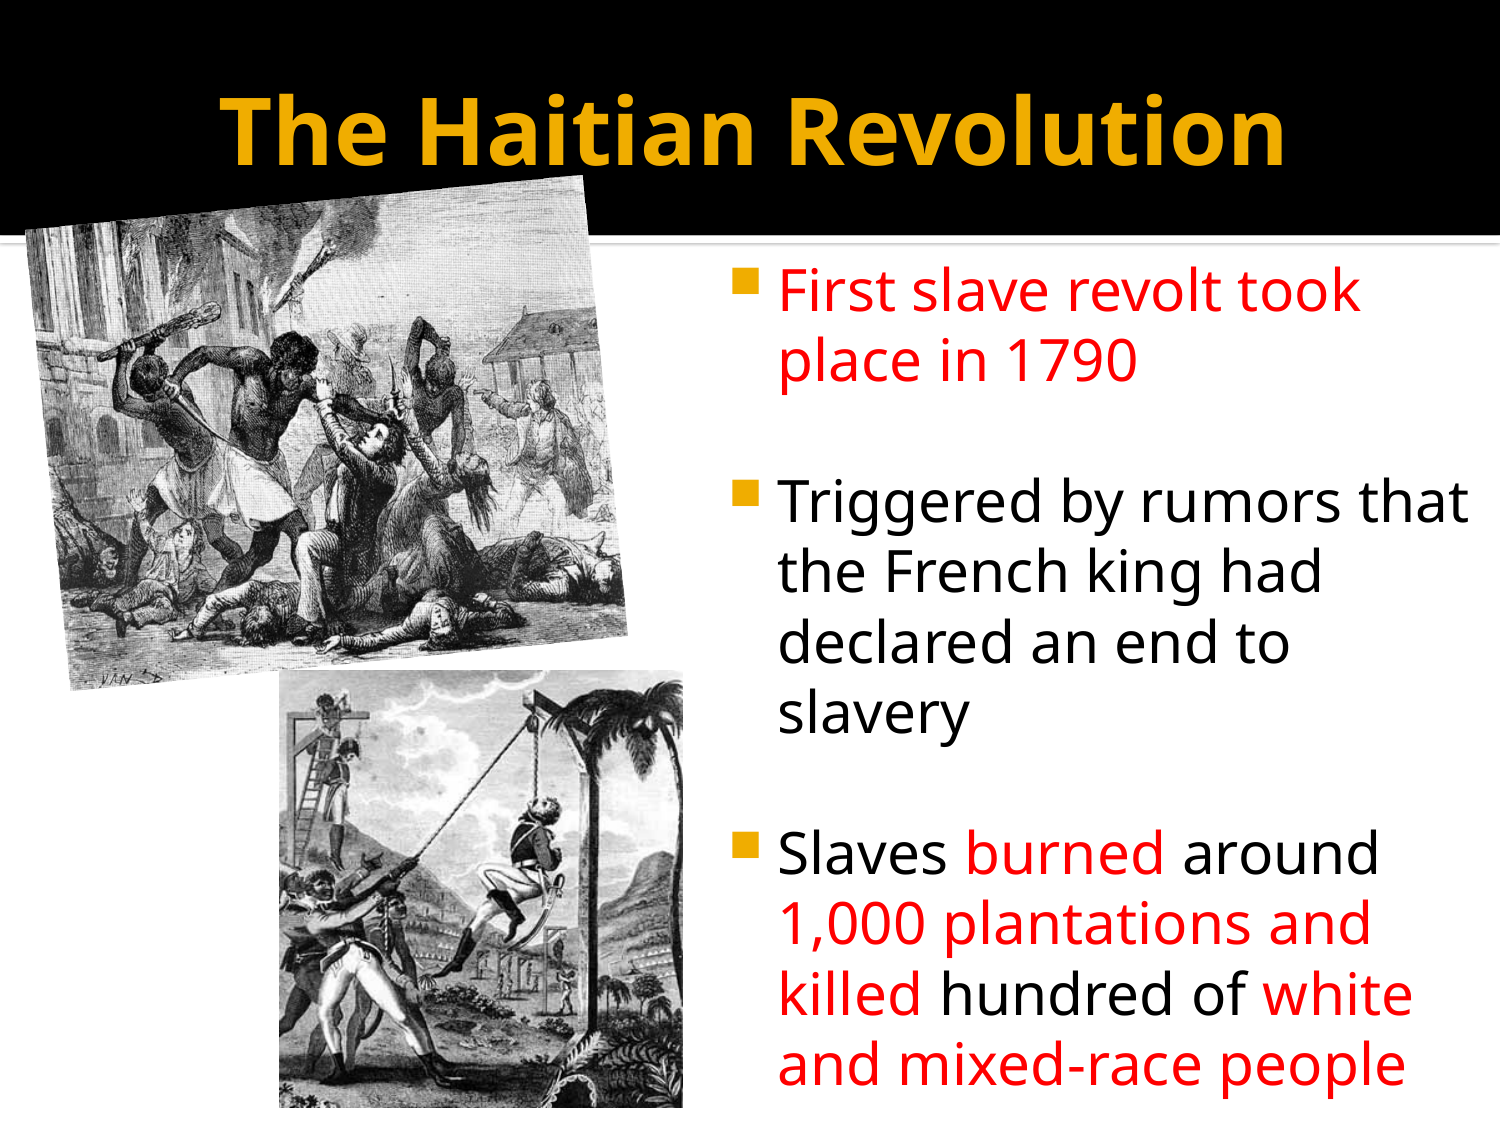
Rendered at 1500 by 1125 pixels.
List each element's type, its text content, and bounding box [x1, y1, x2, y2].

title The Haitian Revolution [75, 25, 1425, 231]
list First slave revolt took place in 1790 Triggered by rumors that the French king had declared an end to slavery Slaves burned around 1,000 plantations and killed hundred of white and mixed-race people [699, 237, 1500, 1109]
picture [25, 175, 683, 1109]
